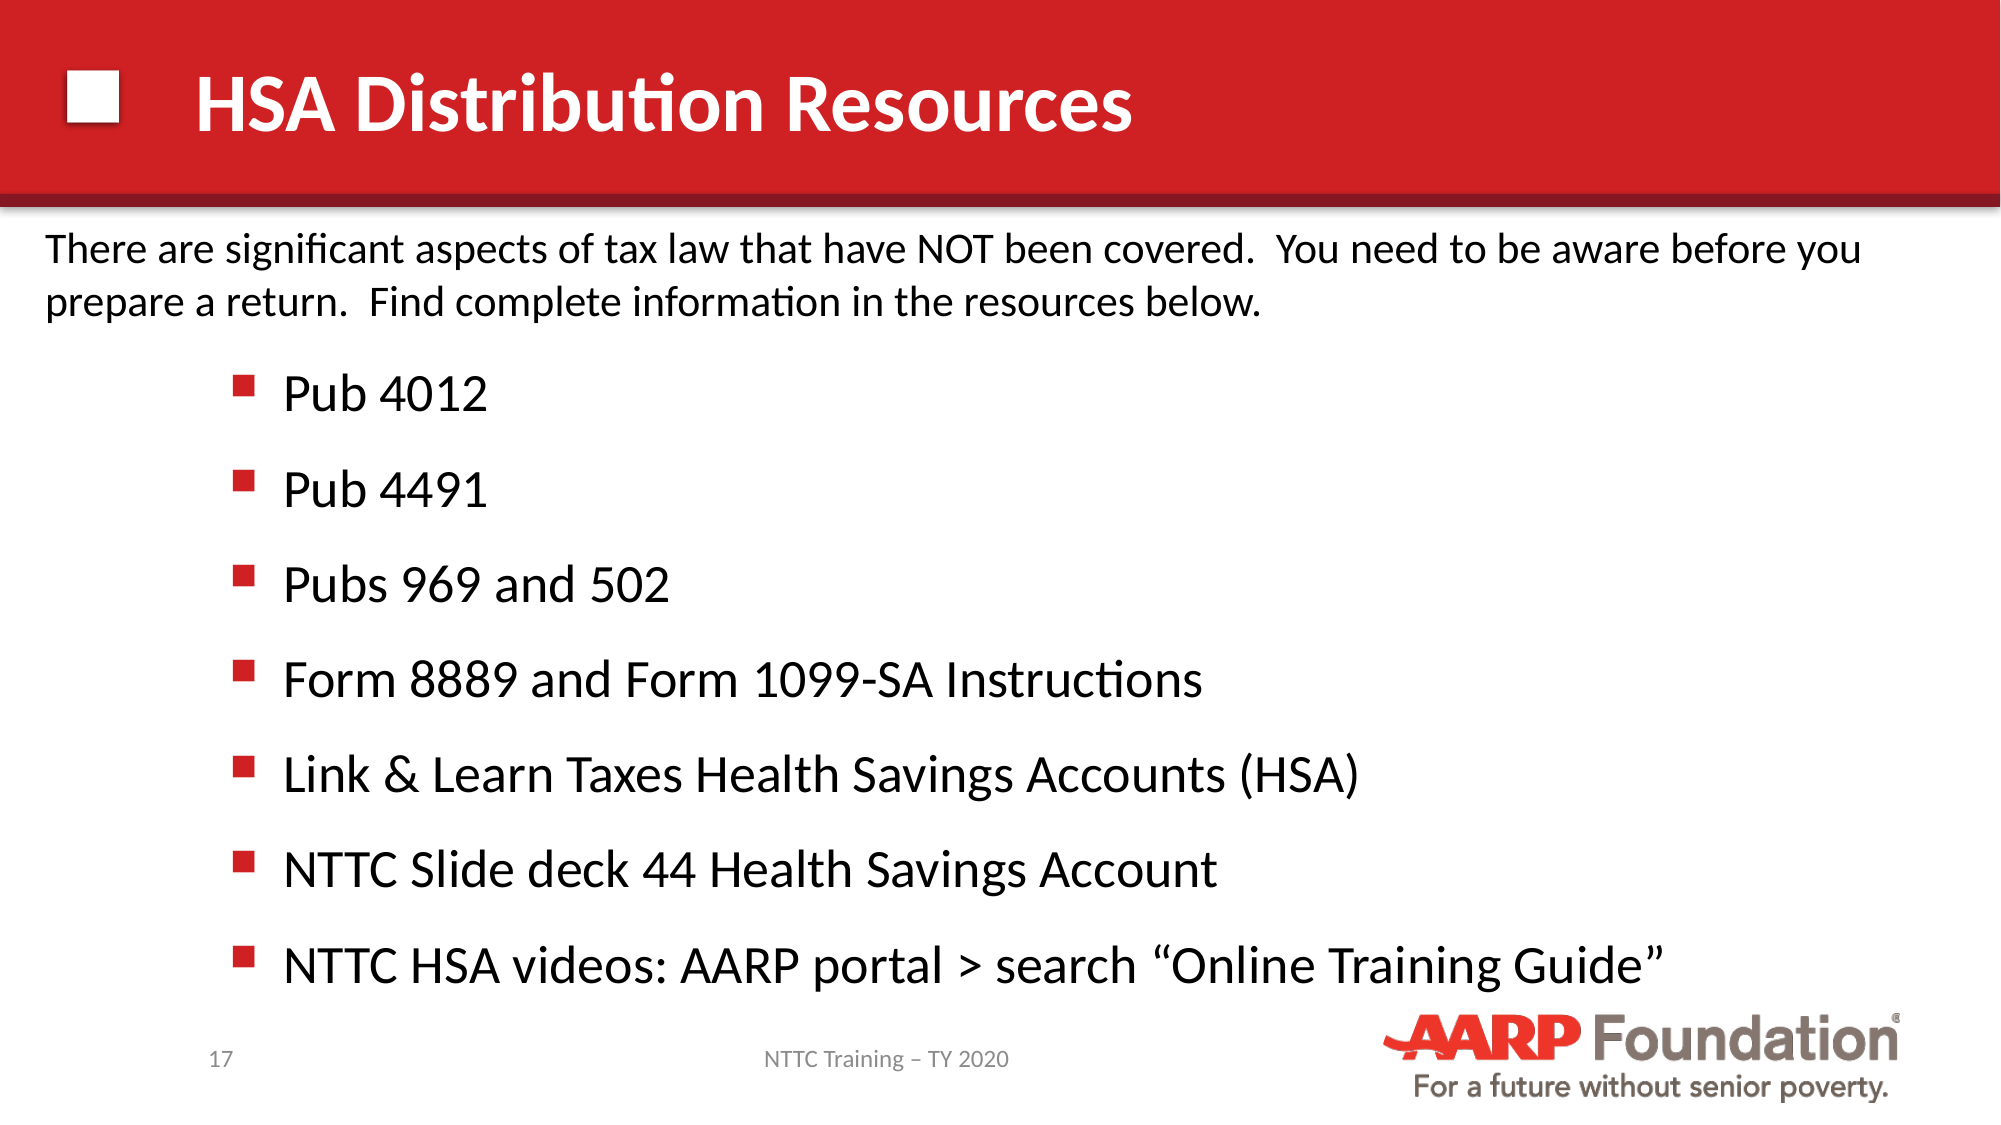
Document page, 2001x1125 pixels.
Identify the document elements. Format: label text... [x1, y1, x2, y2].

text_box There are significant aspects of tax law that have NOT been covered. You need to be aware before you prepare a return. Find complete information in the resources below. [24, 210, 1940, 335]
footer NTTC Training – TY 2020 [570, 1027, 1204, 1088]
list Pub 4012 Pub 4491 Pubs 969 and 502 Form 8889 and Form 1099-SA Instructions Link & Learn Taxes Health Savings Accounts (HSA) NTTC Slide deck 44 Health Savings Account NTTC HSA videos: AARP portal > search “Online Training Guide” [209, 347, 2000, 1008]
title HSA Distribution Resources [174, 4, 1775, 193]
slide_number 17 [99, 1027, 254, 1088]
